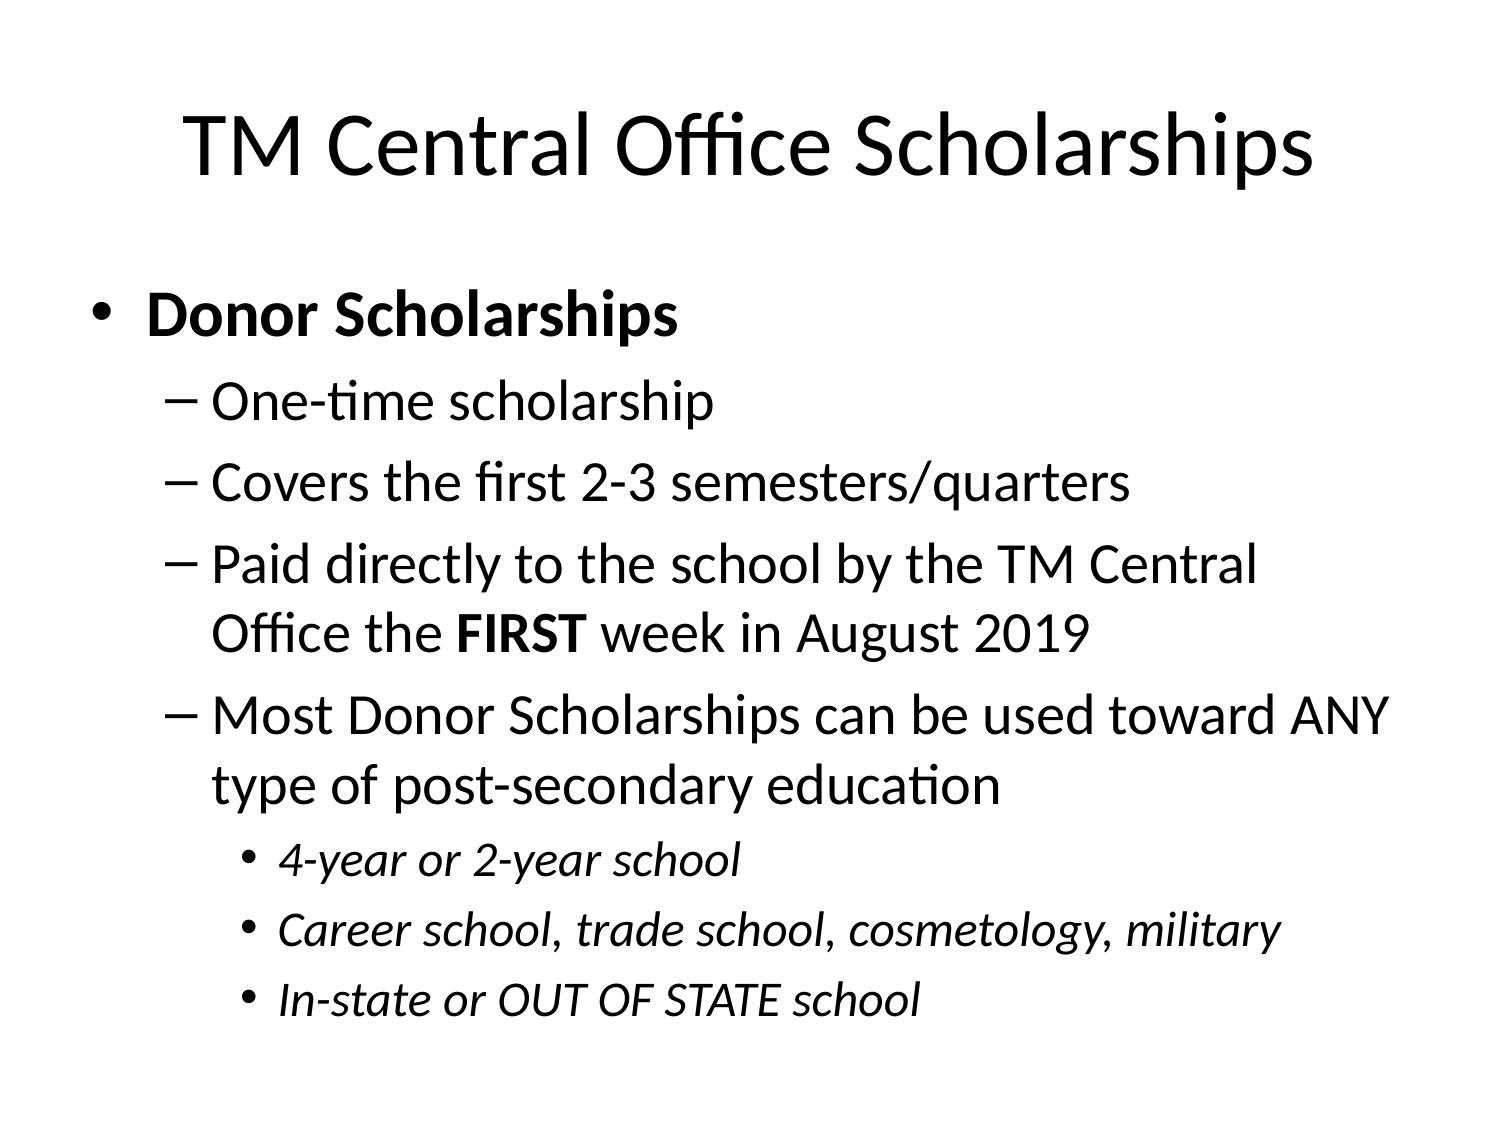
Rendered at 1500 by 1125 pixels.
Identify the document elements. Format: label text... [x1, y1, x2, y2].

title TM Central Office Scholarships [75, 45, 1425, 233]
list Donor Scholarships One-time scholarship Covers the first 2-3 semesters/quarters Paid directly to the school by the TM Central Office the FIRST week in August 2019 Most Donor Scholarships can be used toward ANY type of post-secondary education 4-year or 2-year school Career school, trade school, cosmetology, military In-state or OUT OF STATE school [75, 262, 1425, 1088]
